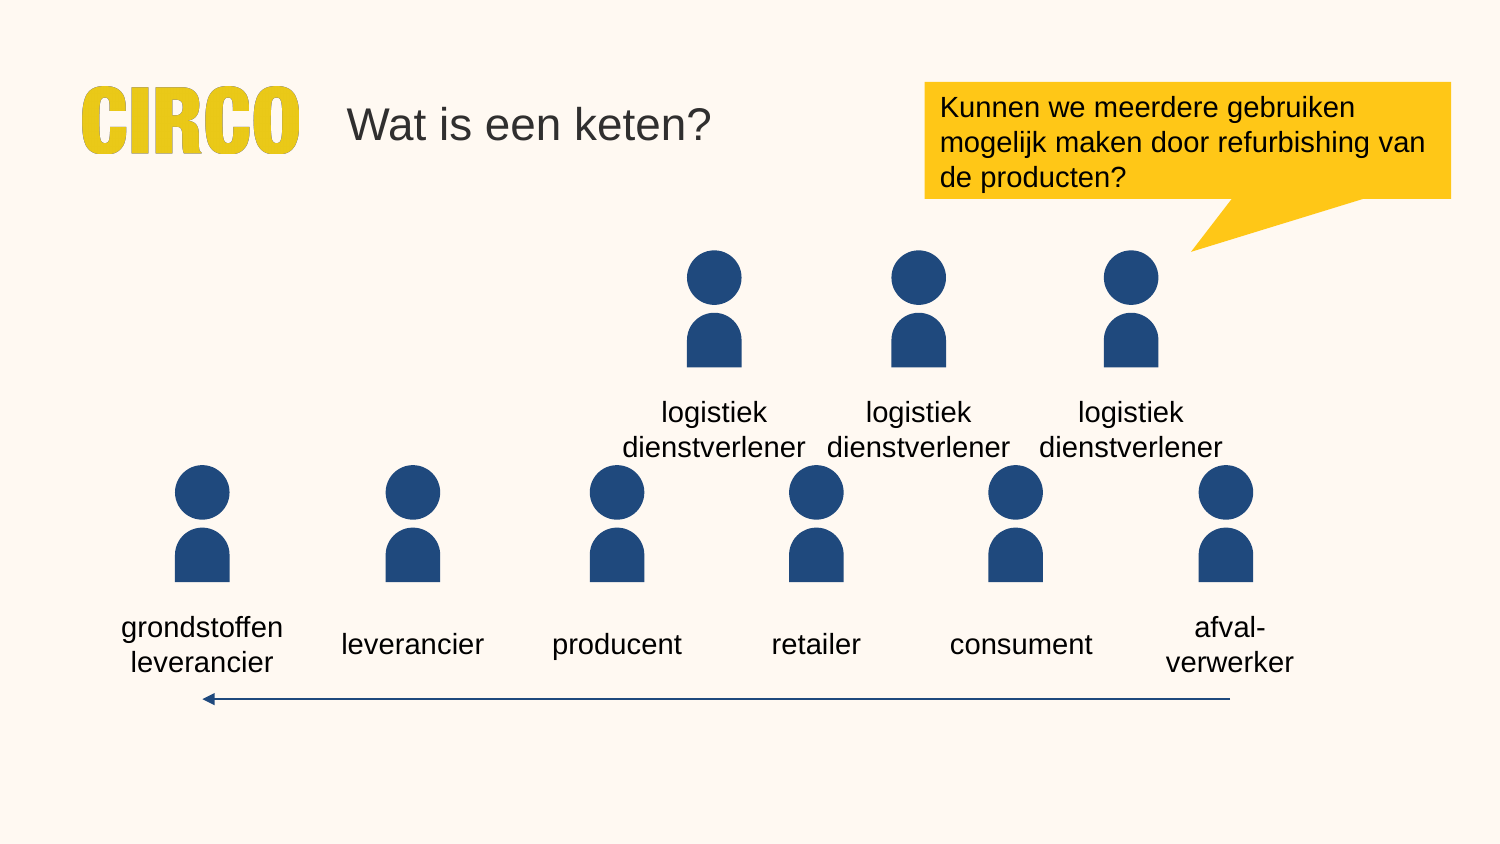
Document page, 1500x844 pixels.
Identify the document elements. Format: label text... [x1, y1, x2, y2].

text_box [686, 250, 742, 368]
text_box afval- verwerker [1128, 593, 1333, 693]
text_box grondstoffen leverancier [100, 593, 305, 693]
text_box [174, 464, 230, 583]
text_box logistiek dienstverlener [1019, 378, 1243, 479]
text_box logistiek dienstverlener [602, 378, 827, 479]
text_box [1198, 464, 1254, 583]
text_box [385, 464, 441, 583]
text_box producent [525, 610, 709, 676]
text_box consument [929, 610, 1114, 676]
text_box retailer [754, 610, 878, 676]
picture [82, 86, 299, 154]
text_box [1103, 250, 1159, 368]
text_box Kunnen we meerdere gebruiken mogelijk maken door refurbishing van de producten? [924, 81, 1452, 252]
text_box logistiek dienstverlener [827, 378, 1019, 479]
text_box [589, 464, 645, 583]
text_box Wat is een keten? [331, 81, 924, 158]
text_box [988, 464, 1044, 583]
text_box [891, 250, 947, 368]
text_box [788, 464, 844, 583]
text_box leverancier [321, 610, 505, 676]
